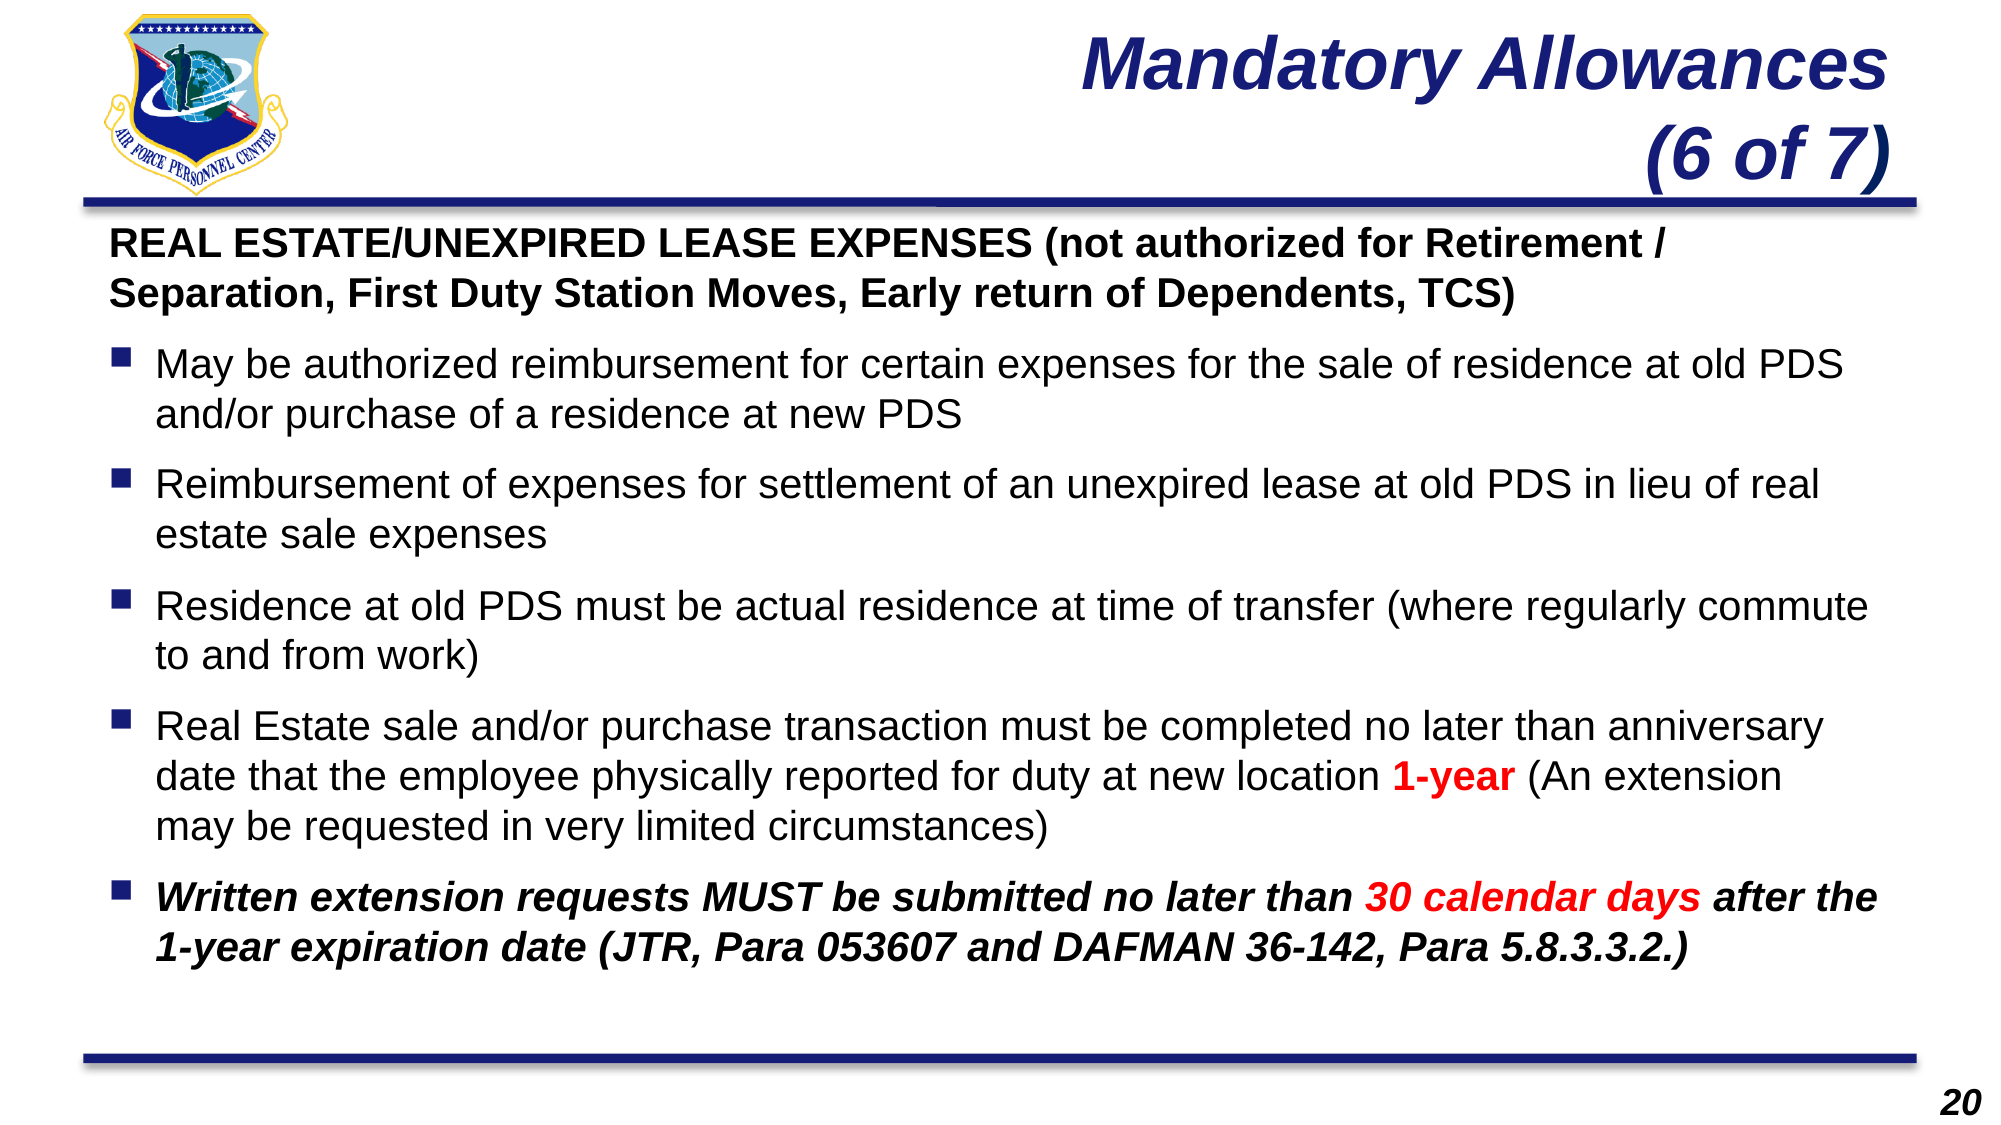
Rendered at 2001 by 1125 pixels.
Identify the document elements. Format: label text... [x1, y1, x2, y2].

title Mandatory Allowances (6 of 7) [786, 24, 1907, 184]
slide_number 20 [1746, 1070, 1998, 1121]
picture [104, 14, 288, 199]
list REAL ESTATE/UNEXPIRED LEASE EXPENSES (not authorized for Retirement / Separation, First Duty Station Moves, Early return of Dependents, TCS) May be authorized reimbursement for certain expenses for the sale of residence at old PDS and/or purchase of a residence at new PDS Reimbursement of expenses for settlement of an unexpired lease at old PDS in lieu of real estate sale expenses Residence at old PDS must be actual residence at time of transfer (where regularly commute to and from work) Real Estate sale and/or purchase transaction must be completed no later than anniversary date that the employee physically reported for duty at new location 1-year (An extension may be requested in very limited circumstances) Written extension requests MUST be submitted no later than 30 calendar days after the 1-year expiration date (JTR, Para 053607 and DAFMAN 36-142, Para 5.8.3.3.2.) [93, 208, 1907, 1046]
